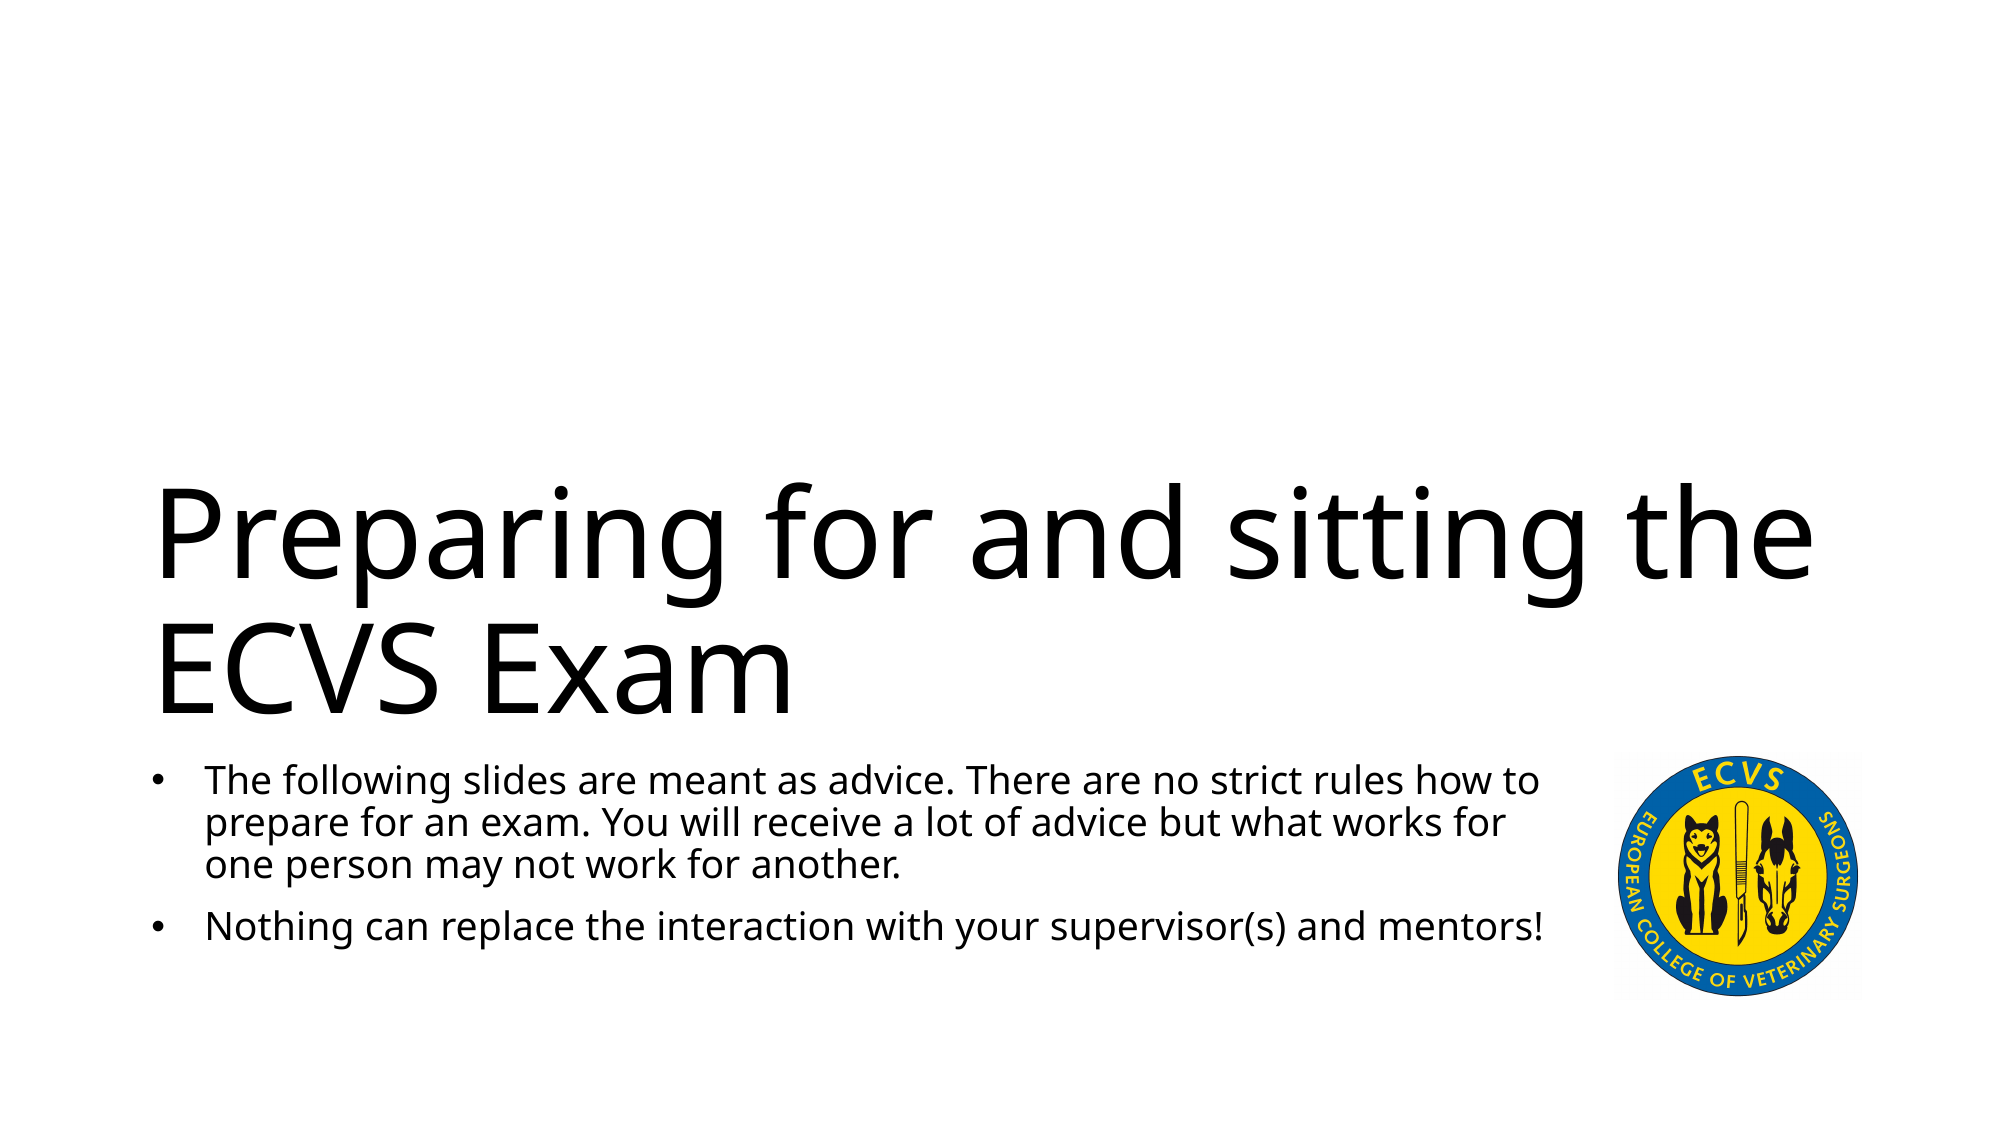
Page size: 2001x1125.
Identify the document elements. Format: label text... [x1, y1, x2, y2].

picture [1614, 752, 1862, 1000]
list The following slides are meant as advice. There are no strict rules how to prepare for an exam. You will receive a lot of advice but what works for one person may not work for another. Nothing can replace the interaction with your supervisor(s) and mentors! [136, 752, 1570, 999]
title Preparing for and sitting the ECVS Exam [136, 280, 1862, 749]
